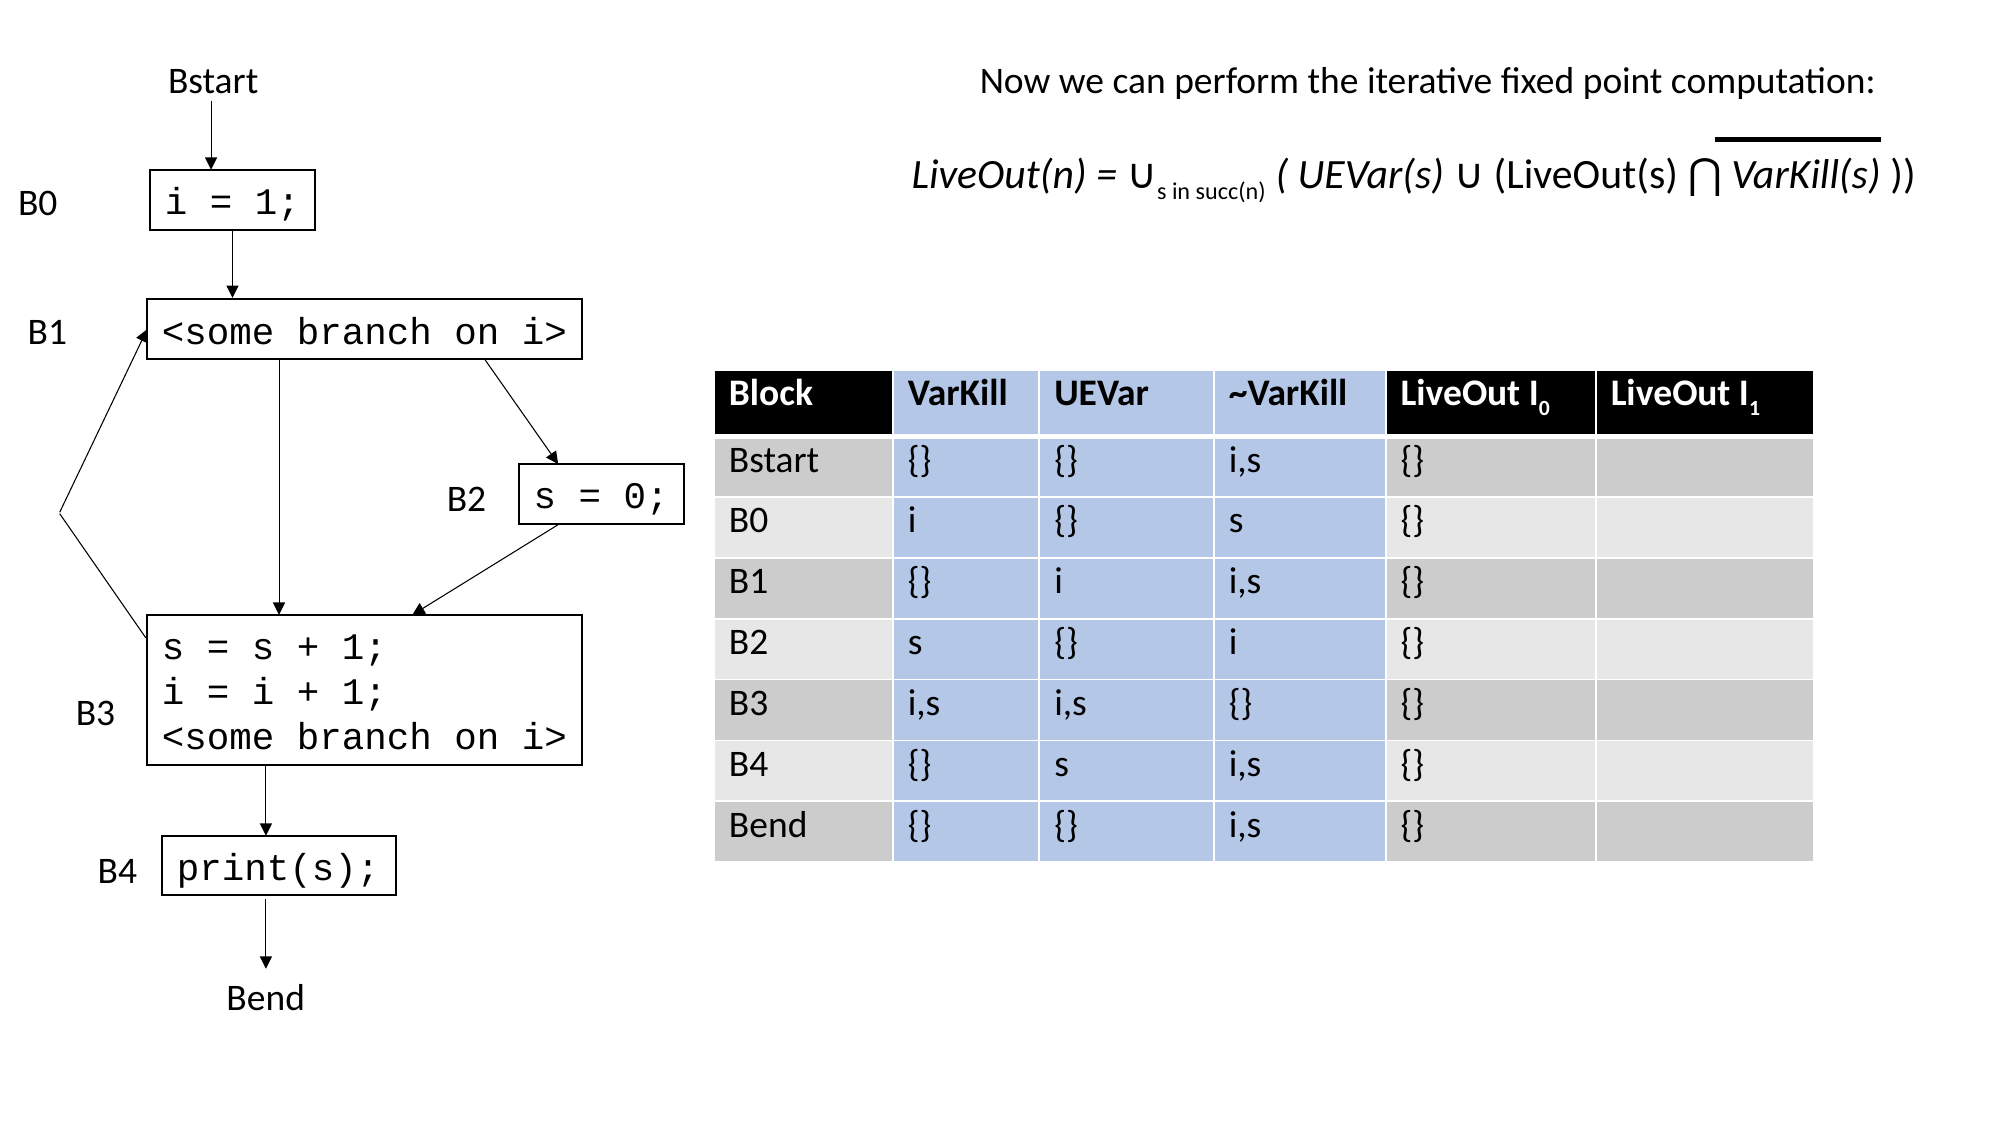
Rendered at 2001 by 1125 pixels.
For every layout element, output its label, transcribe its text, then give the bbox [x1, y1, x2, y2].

table_cell i,s [1215, 802, 1385, 861]
text_box i = 1; [149, 169, 316, 231]
table_header UEVar [1040, 371, 1213, 434]
table_cell [1597, 559, 1813, 618]
text_box print(s); [161, 835, 397, 896]
table_cell {} [1040, 439, 1213, 496]
table_cell i,s [1215, 741, 1385, 800]
text_box Bstart [153, 48, 274, 109]
table_cell s [1215, 498, 1385, 557]
table_cell {} [1387, 498, 1595, 557]
table_cell [1597, 680, 1813, 740]
table_cell {} [894, 741, 1038, 800]
text_box <some branch on i> [146, 298, 583, 360]
table_cell i,s [1040, 680, 1213, 740]
table_cell B2 [715, 620, 892, 679]
text_box Now we can perform the iterative fixed point computation: [965, 48, 1892, 109]
text_box B1 [12, 299, 83, 360]
text_box s = 0; [518, 463, 685, 525]
table_cell {} [1387, 680, 1595, 740]
table_cell i,s [1215, 559, 1385, 618]
table_cell B4 [715, 741, 892, 800]
table_cell i [894, 498, 1038, 557]
table_cell {} [1040, 620, 1213, 679]
table_cell {} [1040, 802, 1213, 861]
table_cell {} [1387, 802, 1595, 861]
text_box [485, 359, 559, 465]
table_cell Bend [715, 802, 892, 861]
text_box B4 [82, 838, 153, 899]
table_cell {} [894, 439, 1038, 496]
table_cell i,s [894, 680, 1038, 740]
table_cell {} [894, 559, 1038, 618]
table_cell [1597, 741, 1813, 800]
text_box LiveOut(n) = ∪s in succ(n) ( UEVar(s) ∪ (LiveOut(s) ⋂ VarKill(s) )) [896, 139, 1960, 212]
table_cell B1 [715, 559, 892, 618]
text_box B2 [432, 466, 502, 524]
text_box Bend [211, 965, 321, 1026]
table_cell {} [1387, 620, 1595, 679]
table_cell [1597, 802, 1813, 861]
table_cell {} [1387, 559, 1595, 618]
table_cell B3 [715, 680, 892, 740]
table_header ~VarKill [1215, 371, 1385, 434]
table_header LiveOut I1 [1597, 371, 1813, 434]
table_cell {} [1387, 439, 1595, 496]
table_cell [1597, 439, 1813, 496]
table_cell B0 [715, 498, 892, 557]
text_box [59, 329, 146, 513]
table_header Block [715, 371, 892, 434]
table_header VarKill [894, 371, 1038, 434]
table_cell i [1215, 620, 1385, 679]
text_box B0 [3, 170, 73, 231]
text_box s = s + 1; i = i + 1; <some branch on i> [146, 614, 583, 766]
text_box B3 [61, 680, 131, 741]
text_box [59, 513, 146, 638]
table_cell i,s [1215, 439, 1385, 496]
table_cell Bstart [715, 439, 892, 496]
table_cell {} [894, 802, 1038, 861]
table_cell {} [1215, 680, 1385, 740]
table_cell {} [1387, 741, 1595, 800]
table_cell [1597, 498, 1813, 557]
table_cell s [894, 620, 1038, 679]
table_cell s [1040, 741, 1213, 800]
table_cell {} [1040, 498, 1213, 557]
table_cell i [1040, 559, 1213, 618]
table_cell [1597, 620, 1813, 679]
table_header LiveOut I0 [1387, 371, 1595, 434]
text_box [412, 524, 559, 615]
